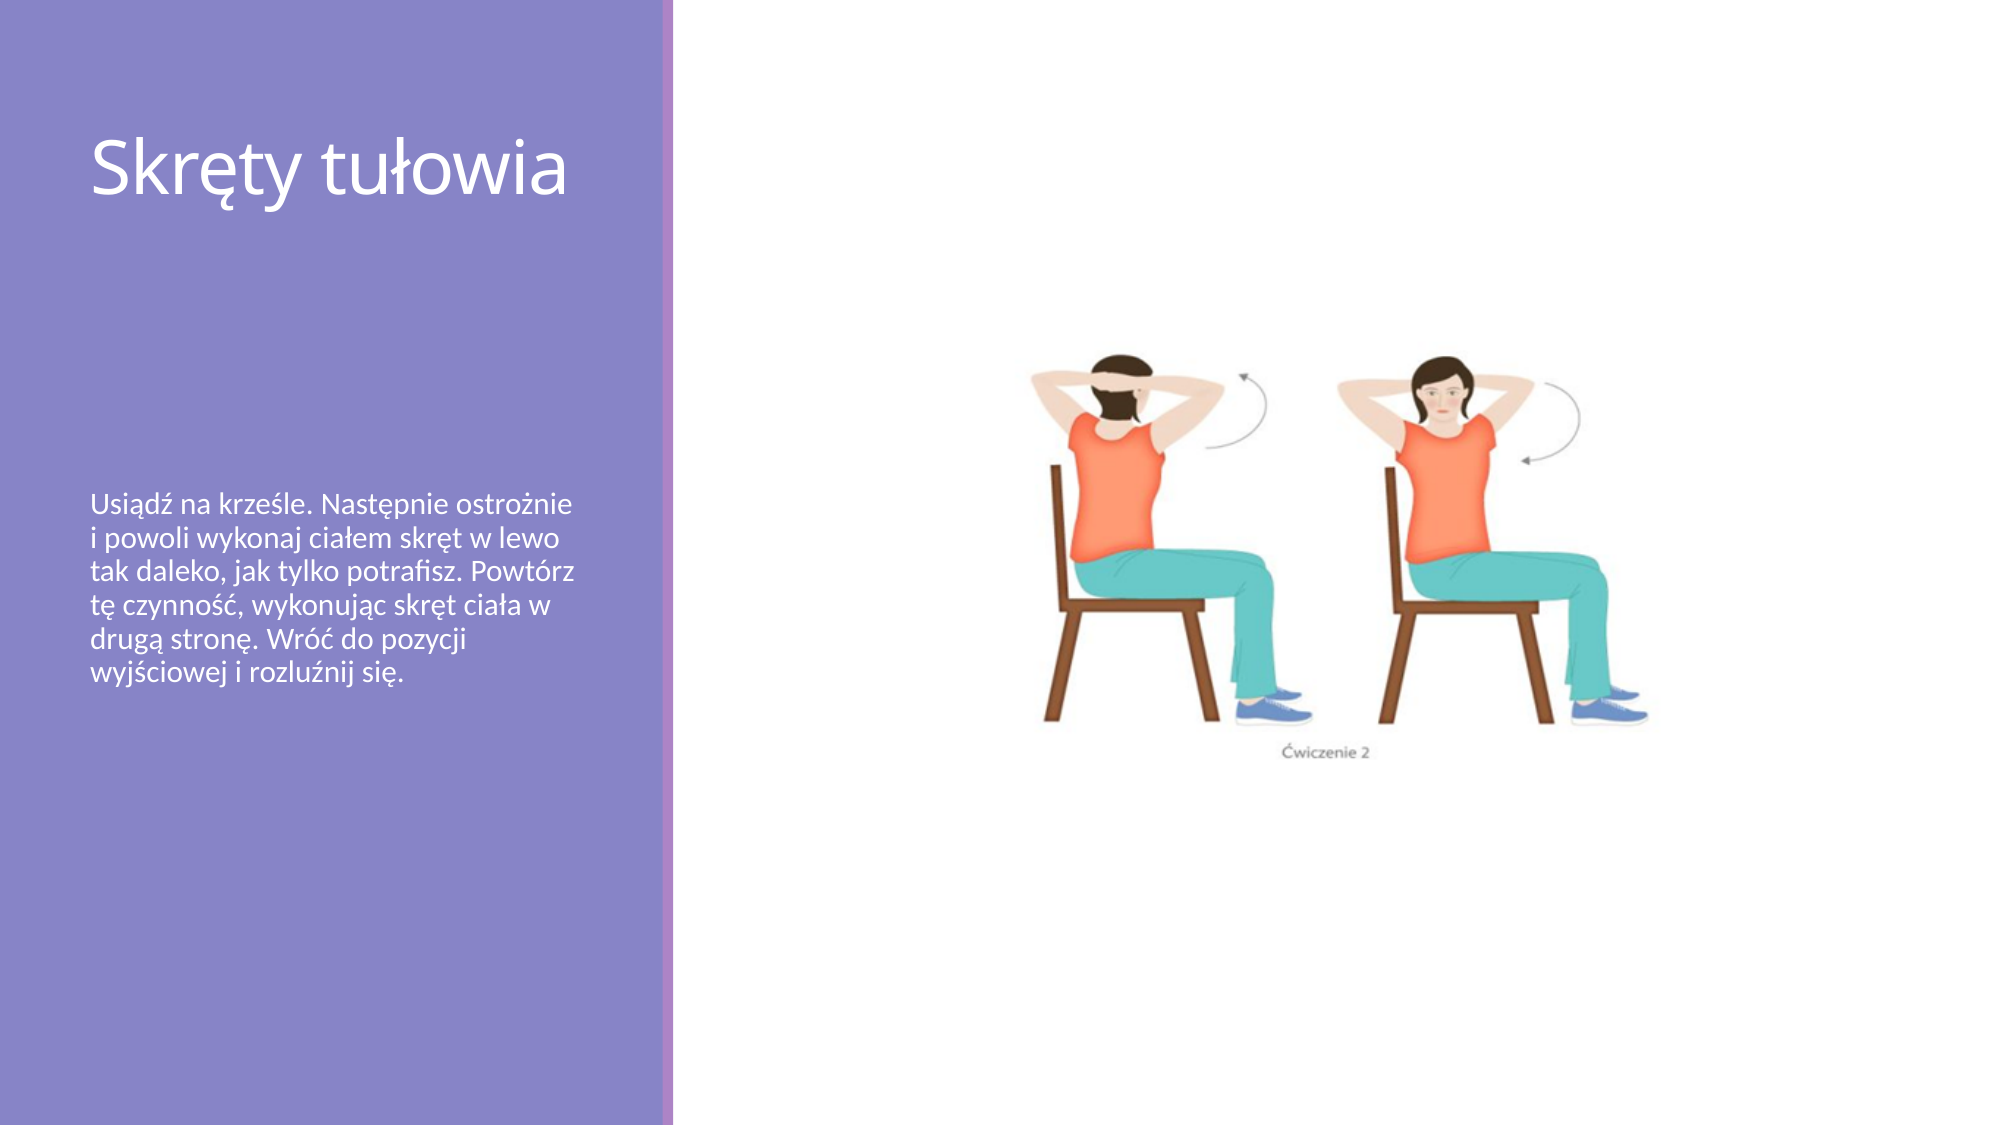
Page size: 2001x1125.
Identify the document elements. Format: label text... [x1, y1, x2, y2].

title Skręty tułowia [75, 97, 600, 217]
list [915, 289, 1732, 799]
list Usiądź na krześle. Następnie ostrożnie i powoli wykonaj ciałem skręt w lewo tak daleko, jak tylko potrafisz. Powtórz tę czynność, wykonując skręt ciała w drugą stronę. Wróć do pozycji wyjściowej i rozluźnij się. [75, 479, 600, 1035]
